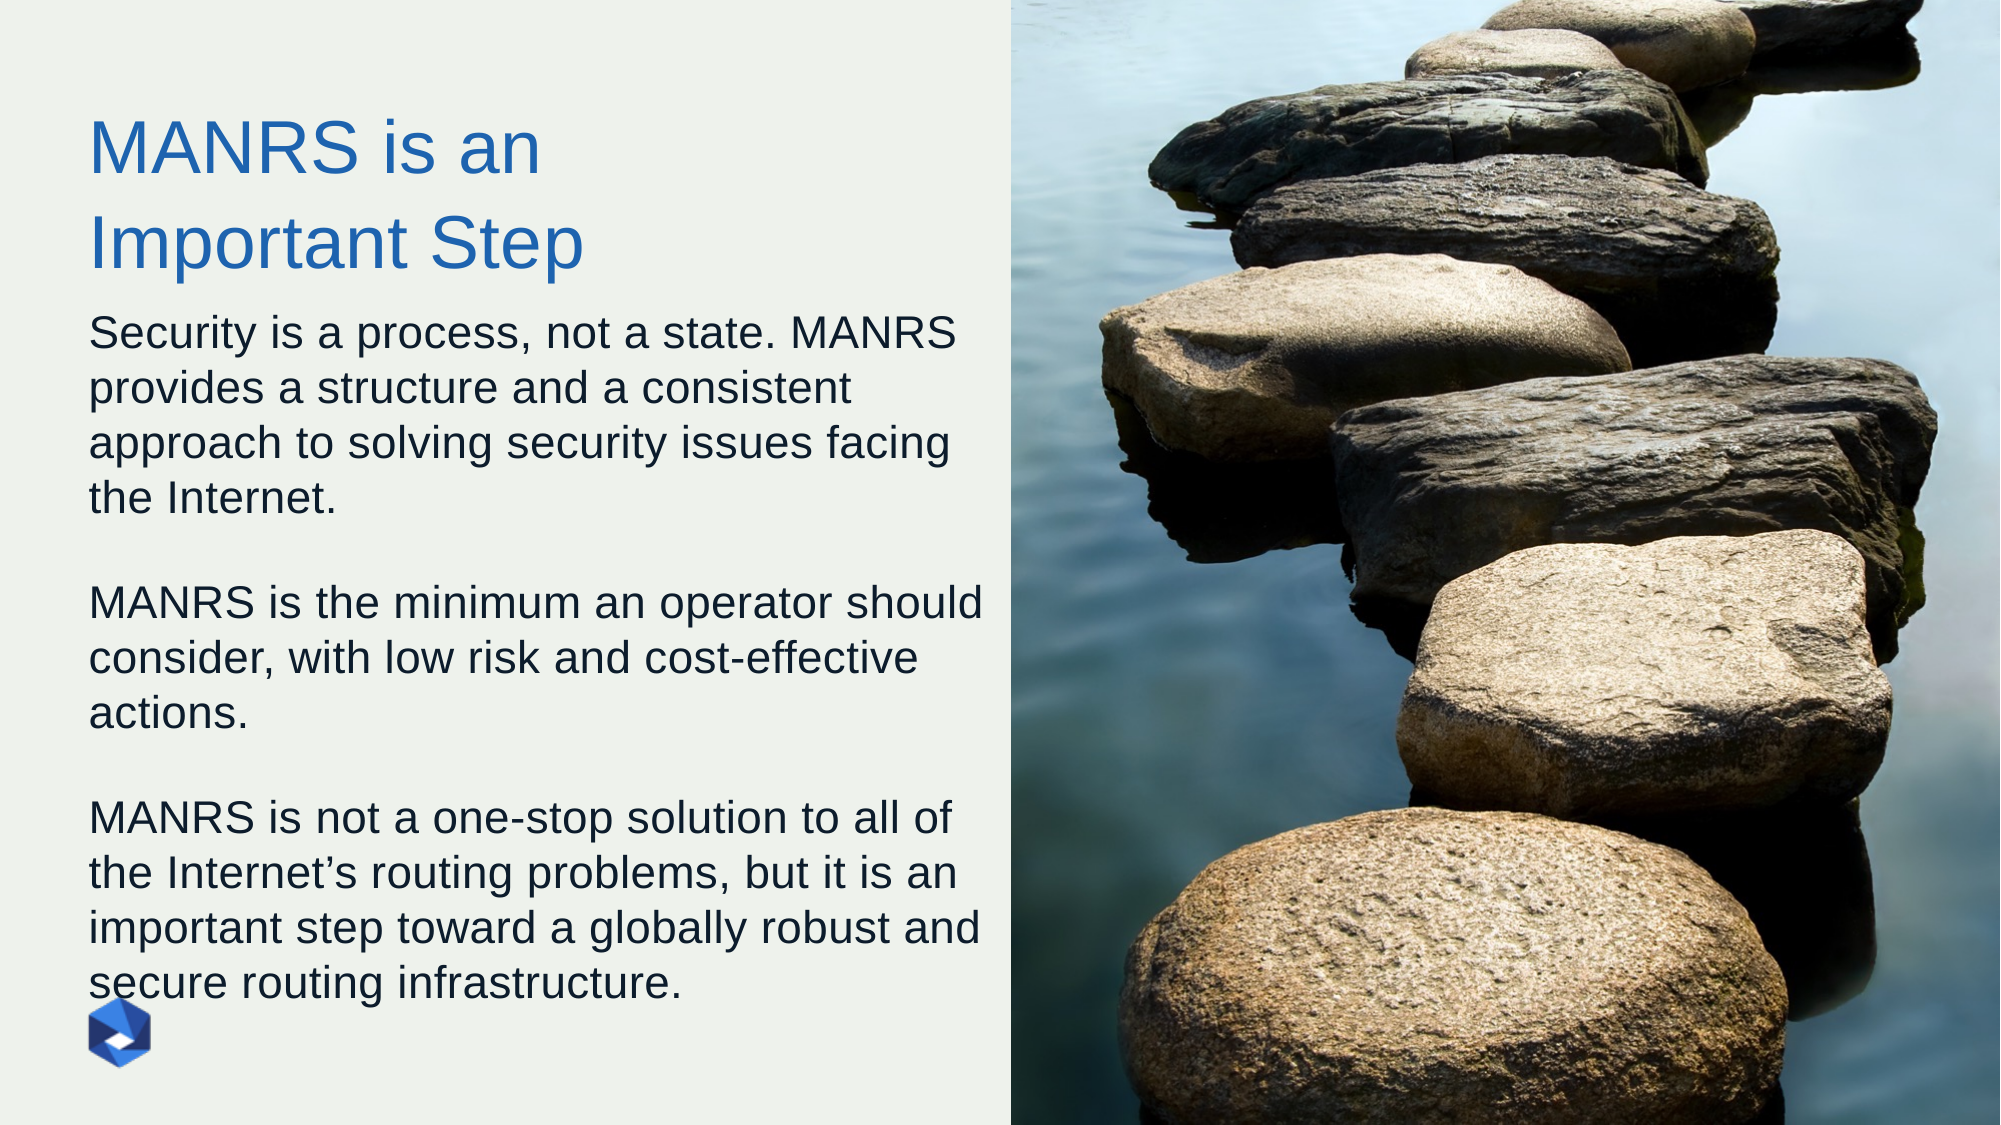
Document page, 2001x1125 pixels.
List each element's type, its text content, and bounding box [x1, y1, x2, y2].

list Security is a process, not a state. MANRS provides a structure and a consistent approach to solving security issues facing the Internet. MANRS is the minimum an operator should consider, with low risk and cost-effective actions. MANRS is not a one-stop solution to all of the Internet’s routing problems, but it is an important step toward a globally robust and secure routing infrastructure. [88, 302, 992, 1003]
picture [83, 996, 157, 1070]
title MANRS is an Important Step [88, 93, 865, 276]
picture [1011, 0, 2000, 1125]
